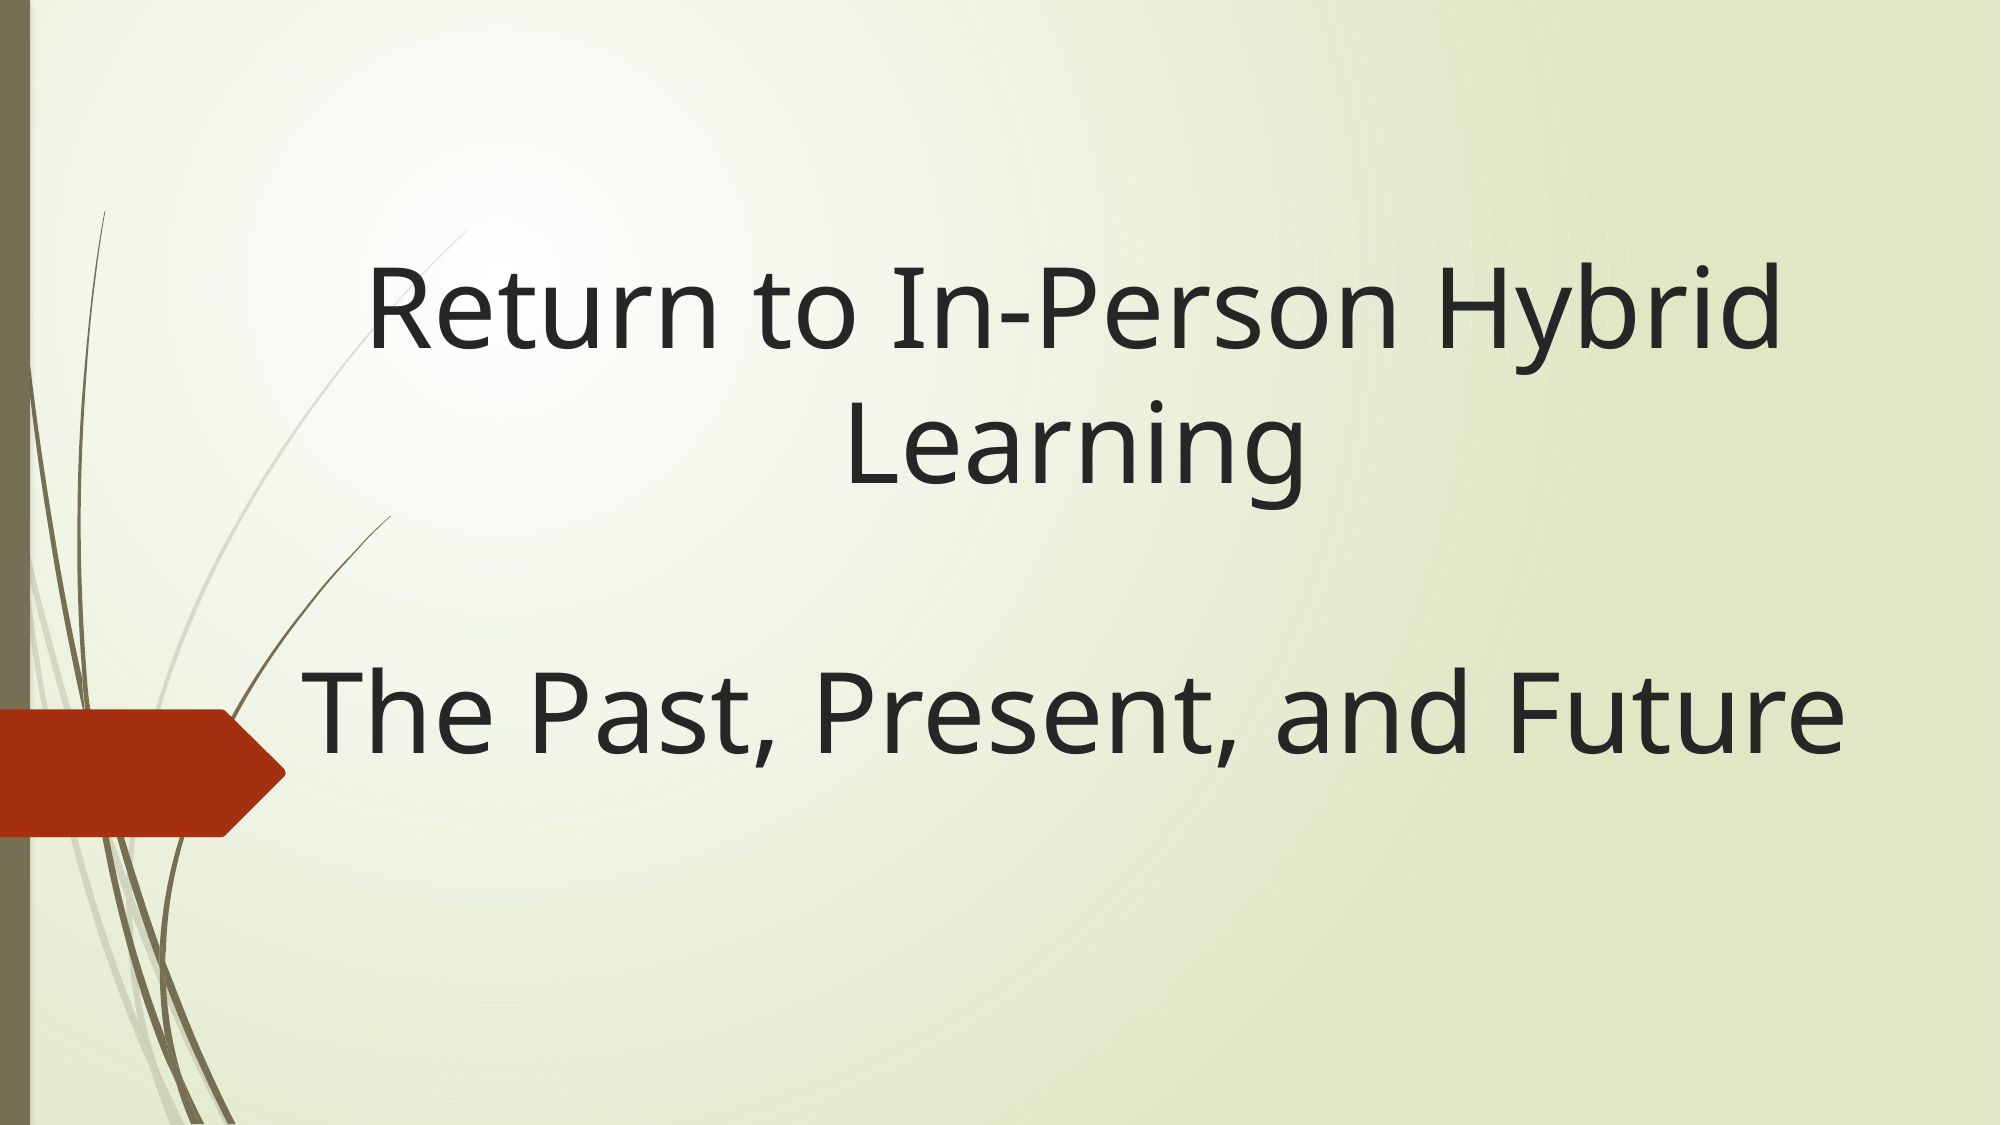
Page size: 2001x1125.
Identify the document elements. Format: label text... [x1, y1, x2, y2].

title Return to In-Person Hybrid Learning The Past, Present, and Future [264, 191, 1888, 784]
